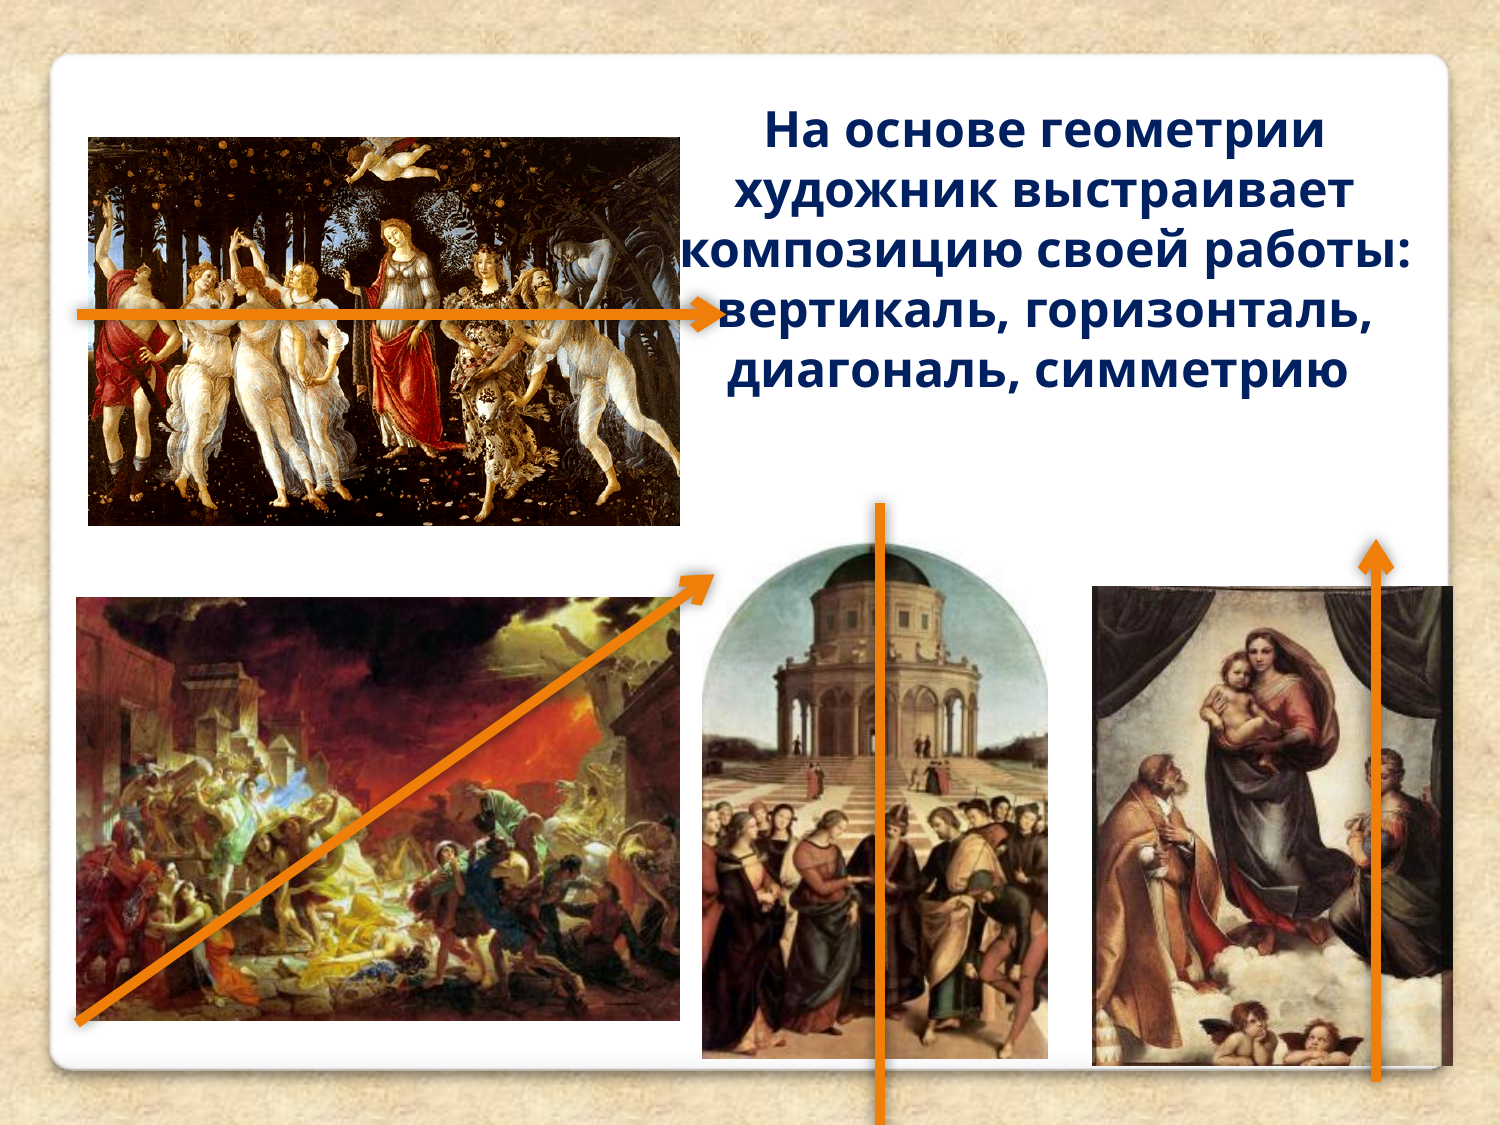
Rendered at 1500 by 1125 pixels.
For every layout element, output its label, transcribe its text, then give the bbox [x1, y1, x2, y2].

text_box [78, 576, 714, 1022]
picture [0, 0, 1500, 1125]
text_box На основе геометрии художник выстраивает композицию своей работы: вертикаль, горизонталь, диагональ, симметрию [655, 89, 1436, 405]
picture [88, 137, 680, 526]
picture [702, 538, 1048, 1059]
